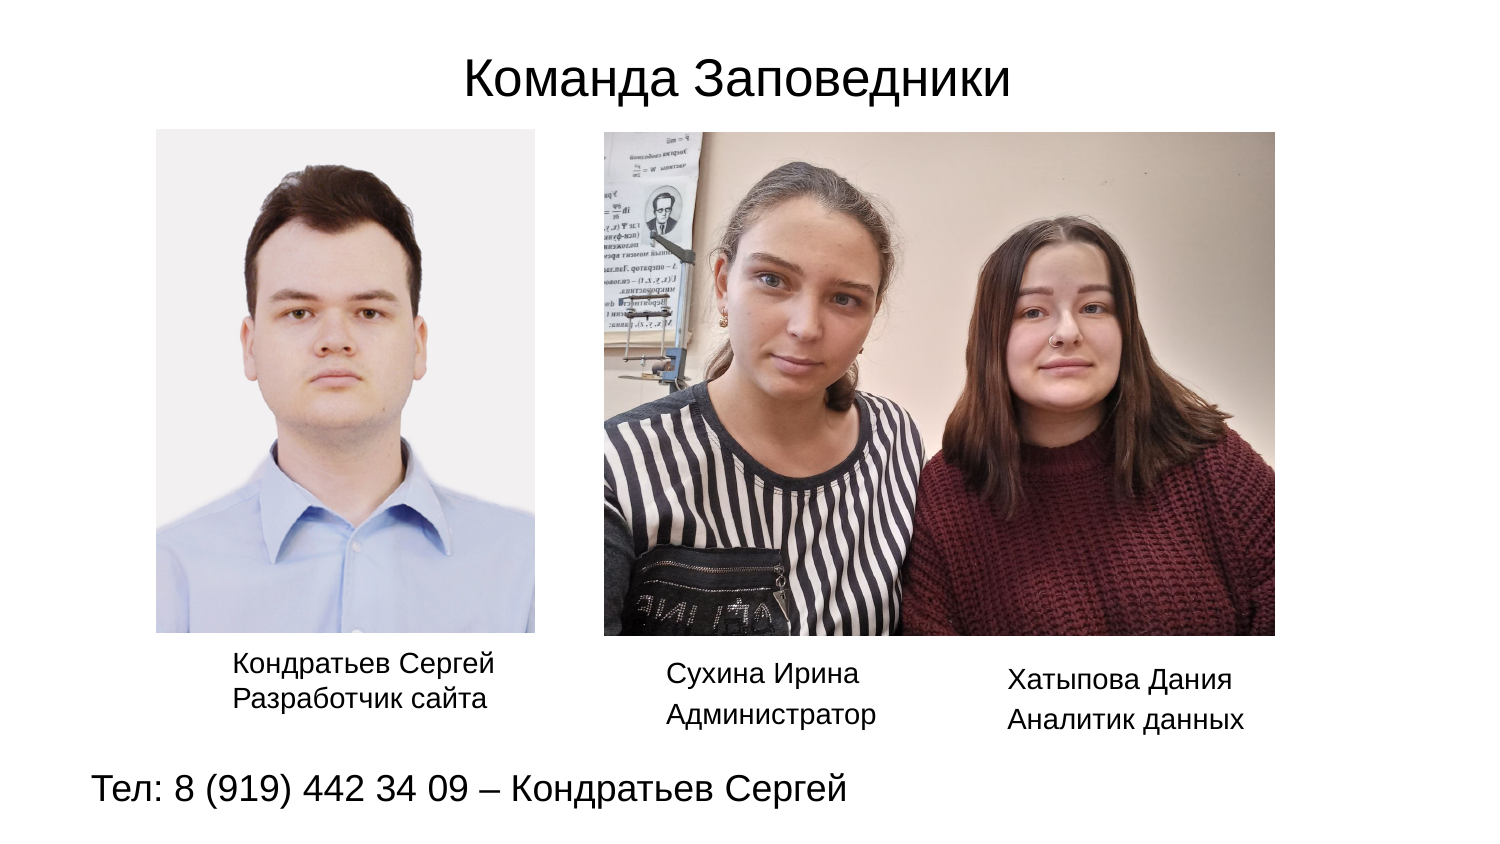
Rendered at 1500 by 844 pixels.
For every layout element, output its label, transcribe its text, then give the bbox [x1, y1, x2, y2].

text_box Кондратьев Сергей Разработчик сайта [161, 641, 511, 722]
text_box Сухина Ирина Администратор [594, 642, 908, 738]
picture [604, 132, 1275, 636]
title Команда Заповедники [45, 28, 1444, 123]
text_box Хатыпова Дания Аналитик данных [936, 647, 1260, 743]
picture [156, 128, 535, 633]
text_box Тел: 8 (919) 442 34 09 – Кондратьев Сергей [0, 742, 1169, 844]
